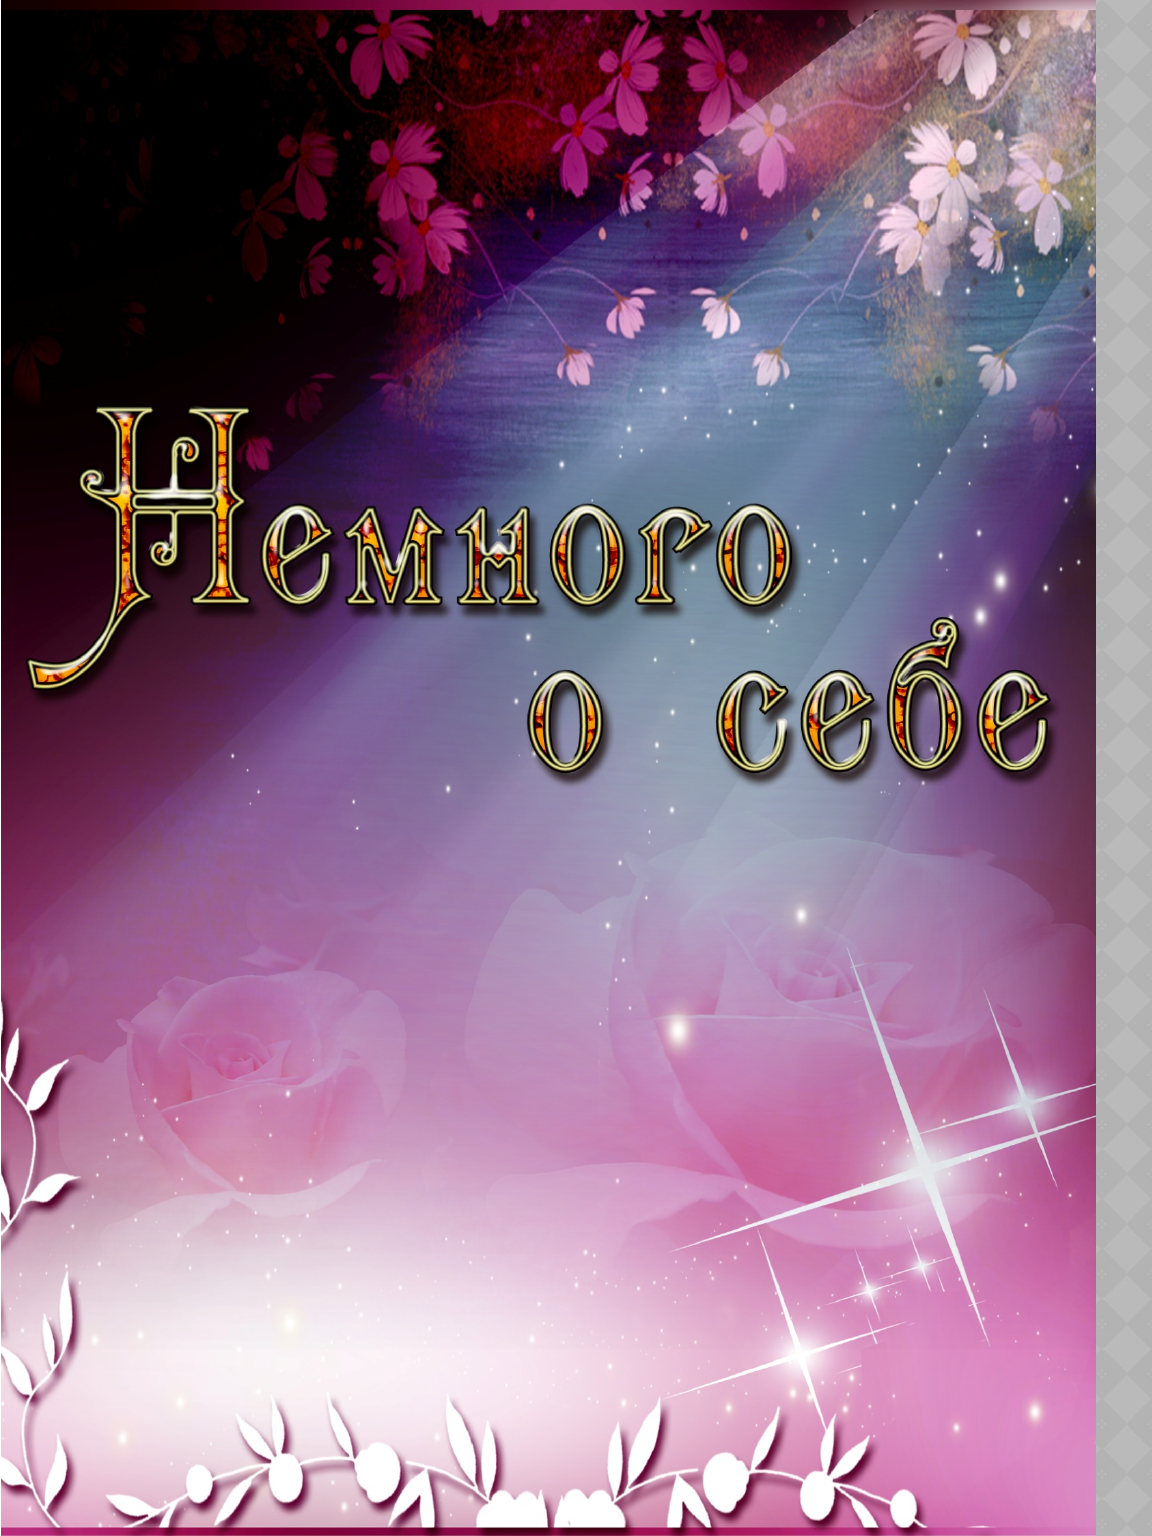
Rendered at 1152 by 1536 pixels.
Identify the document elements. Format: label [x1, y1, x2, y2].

list [1, 0, 1096, 1536]
